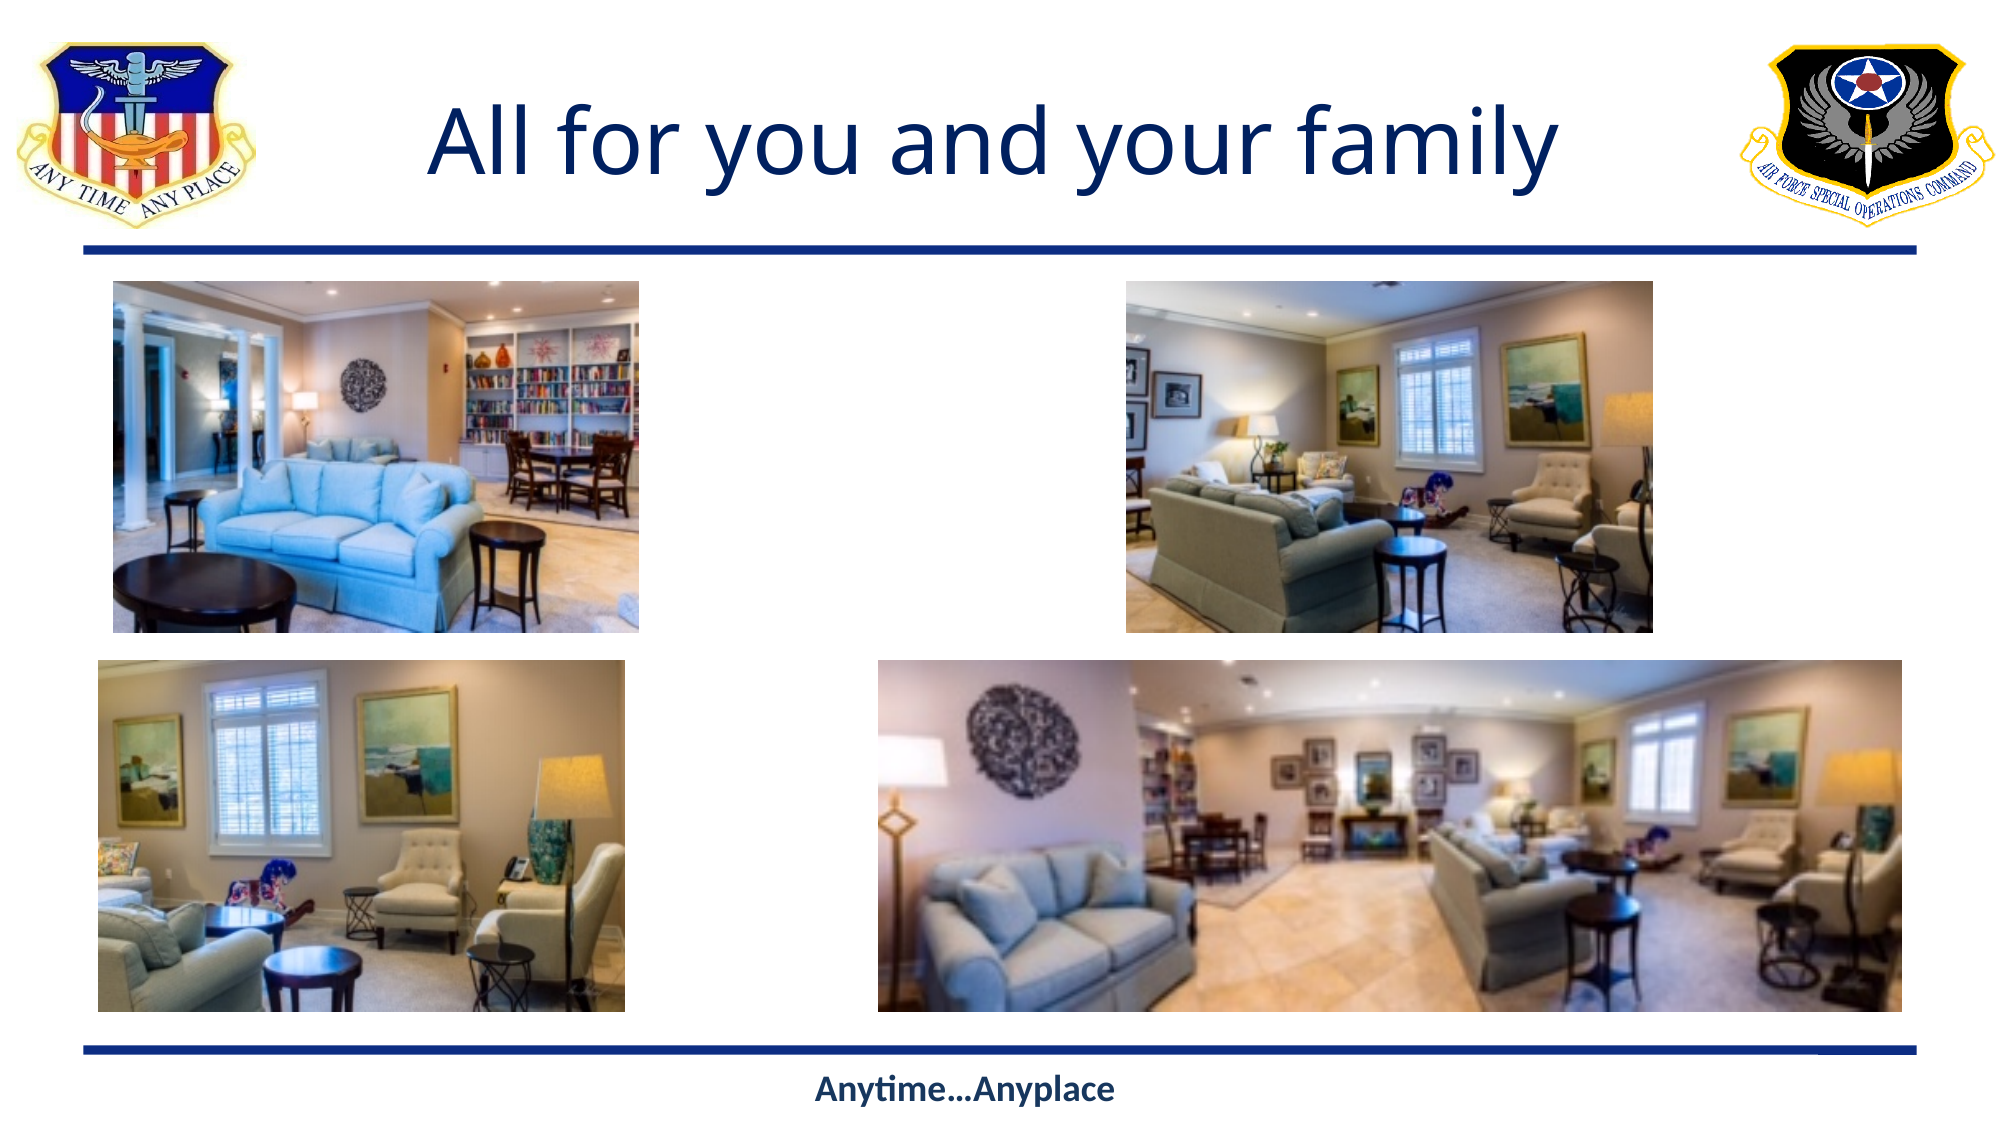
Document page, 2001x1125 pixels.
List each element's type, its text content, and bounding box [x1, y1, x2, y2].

picture [98, 660, 625, 1013]
picture [113, 281, 640, 634]
picture [1724, 30, 2001, 238]
picture [878, 660, 1902, 1013]
picture [1126, 281, 1653, 634]
picture [16, 42, 256, 229]
text_box All for you and your family [334, 75, 1654, 266]
